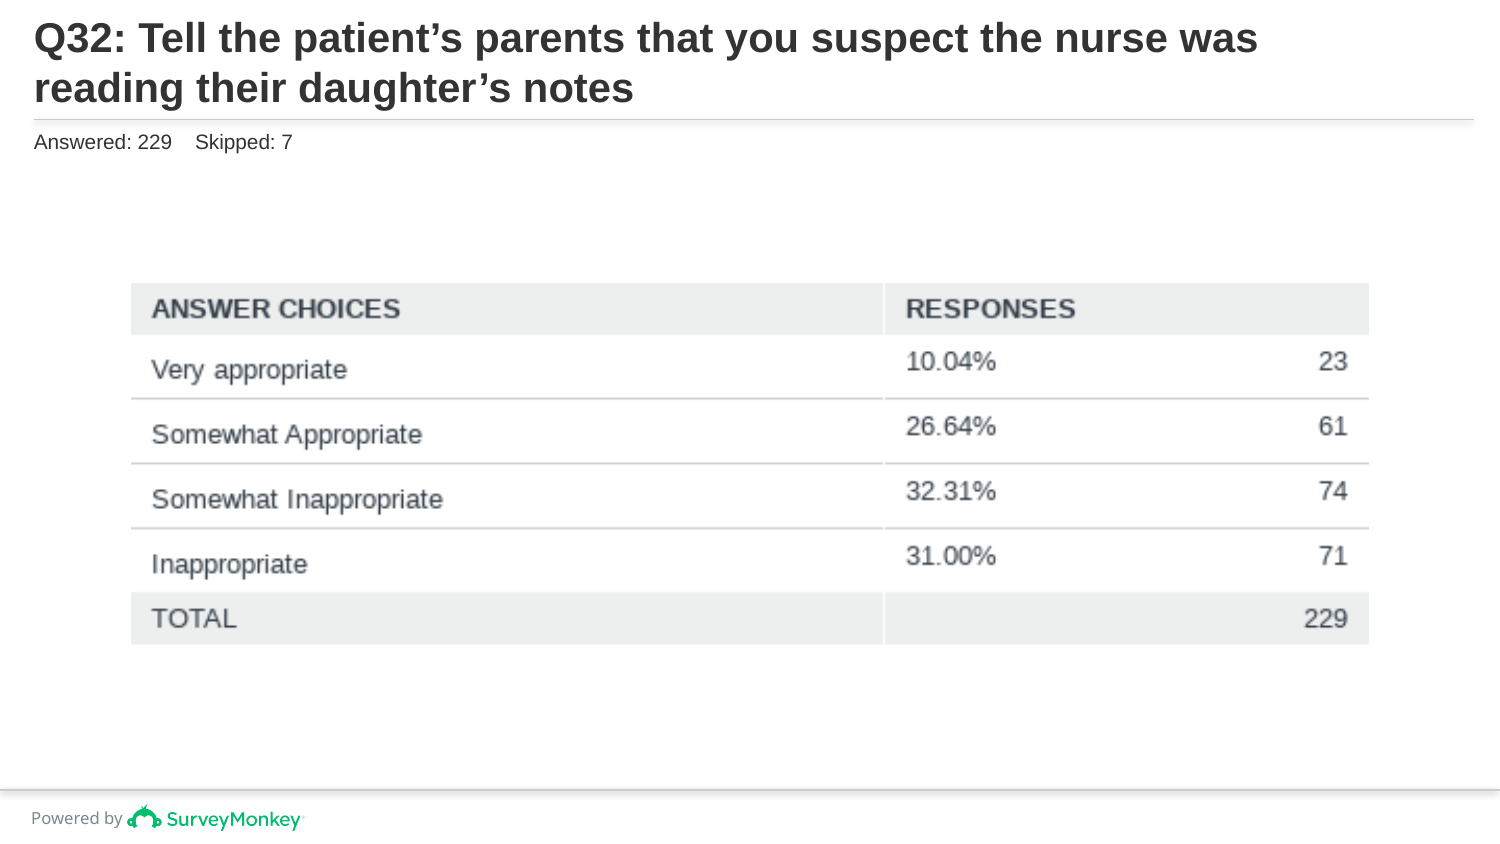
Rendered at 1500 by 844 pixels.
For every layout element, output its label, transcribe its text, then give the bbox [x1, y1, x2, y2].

title Q32: Tell the patient’s parents that you suspect the nurse was reading their daughter’s notes [18, 54, 1369, 119]
picture [131, 283, 1369, 647]
picture [116, 793, 316, 842]
list Answered: 229 Skipped: 7 [18, 120, 894, 162]
